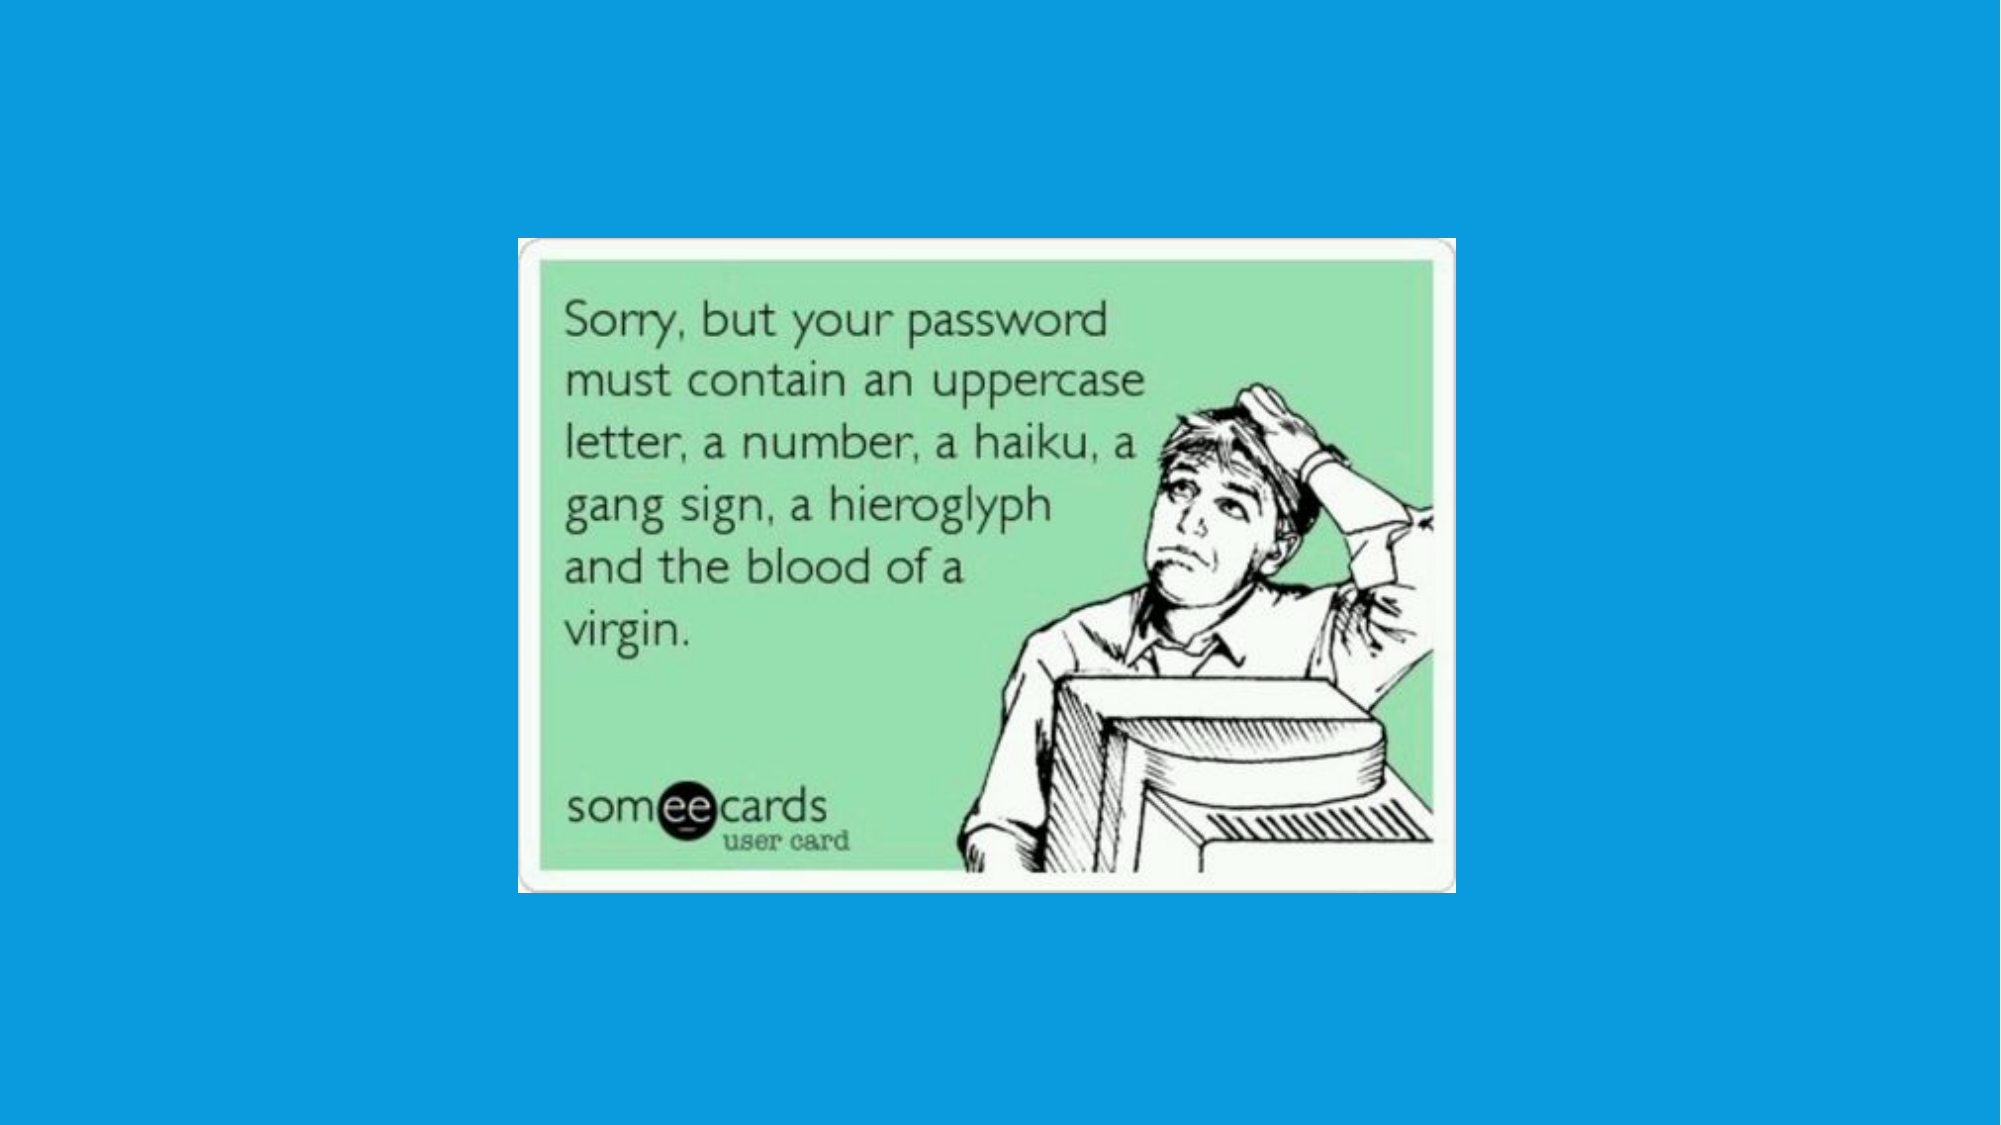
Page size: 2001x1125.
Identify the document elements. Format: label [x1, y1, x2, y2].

picture [519, 239, 1455, 892]
